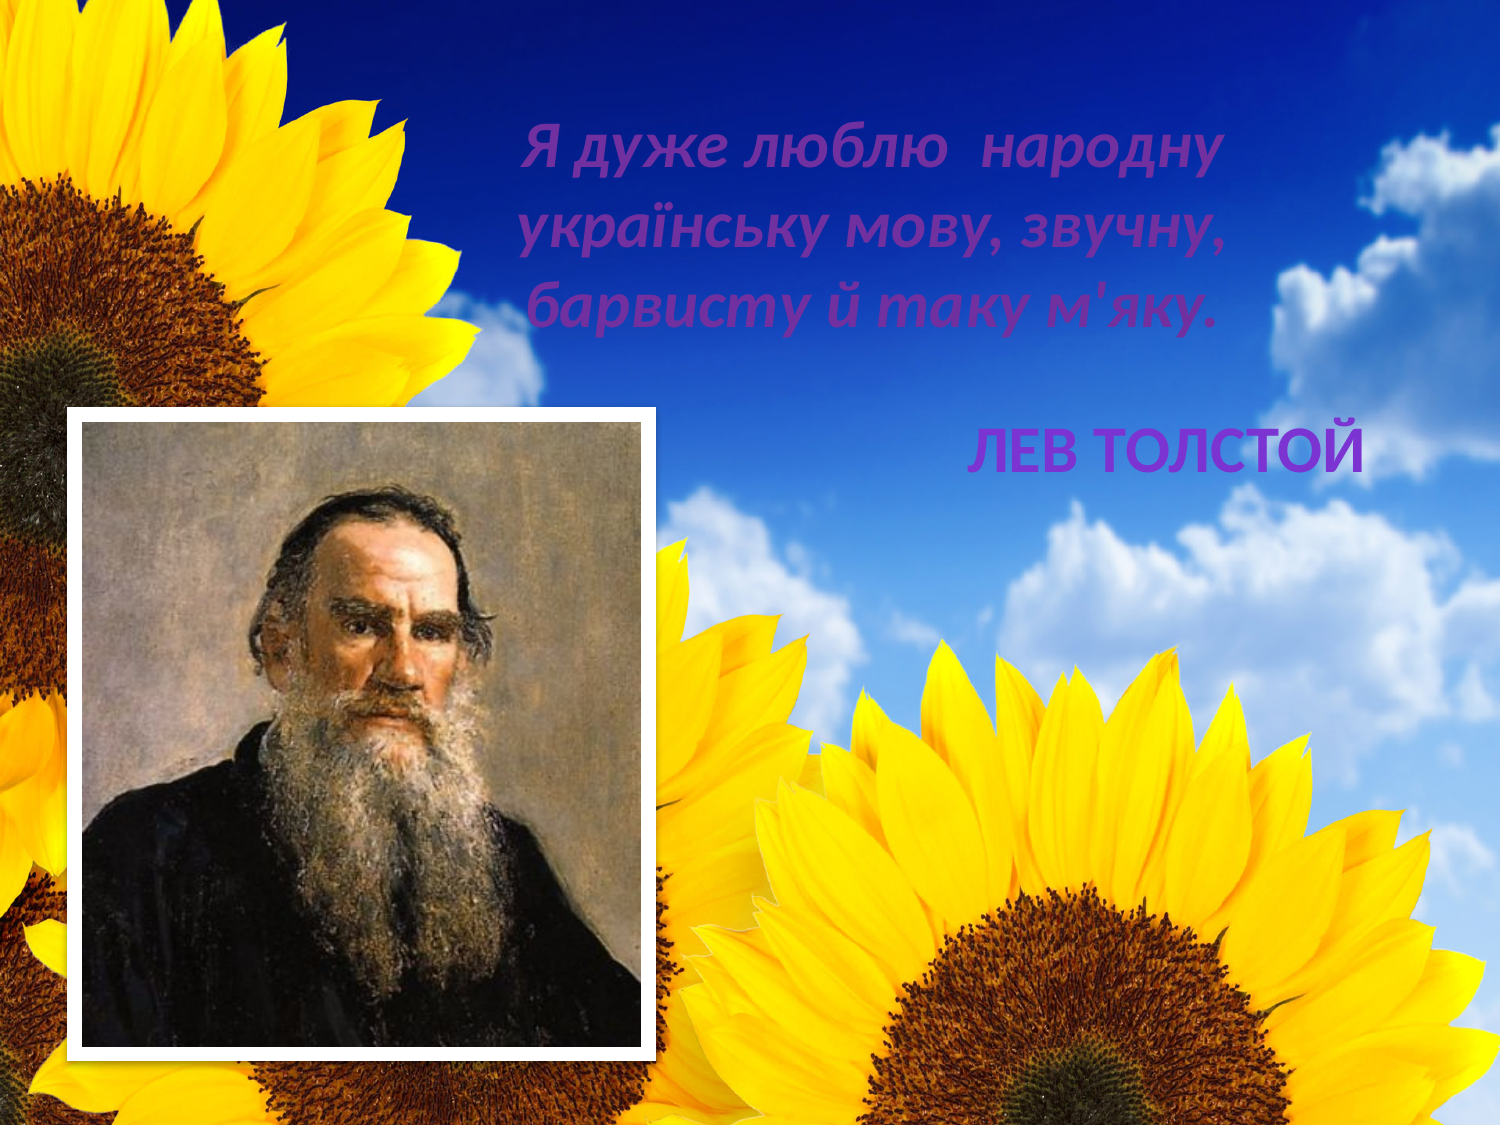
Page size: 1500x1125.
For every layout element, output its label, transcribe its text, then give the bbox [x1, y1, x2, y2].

text_box Лев Толстой [878, 398, 1455, 494]
text_box Я дуже люблю народну українську мову, звучну, барвисту й таку м'яку. [445, 93, 1301, 349]
picture [0, 0, 1500, 1125]
